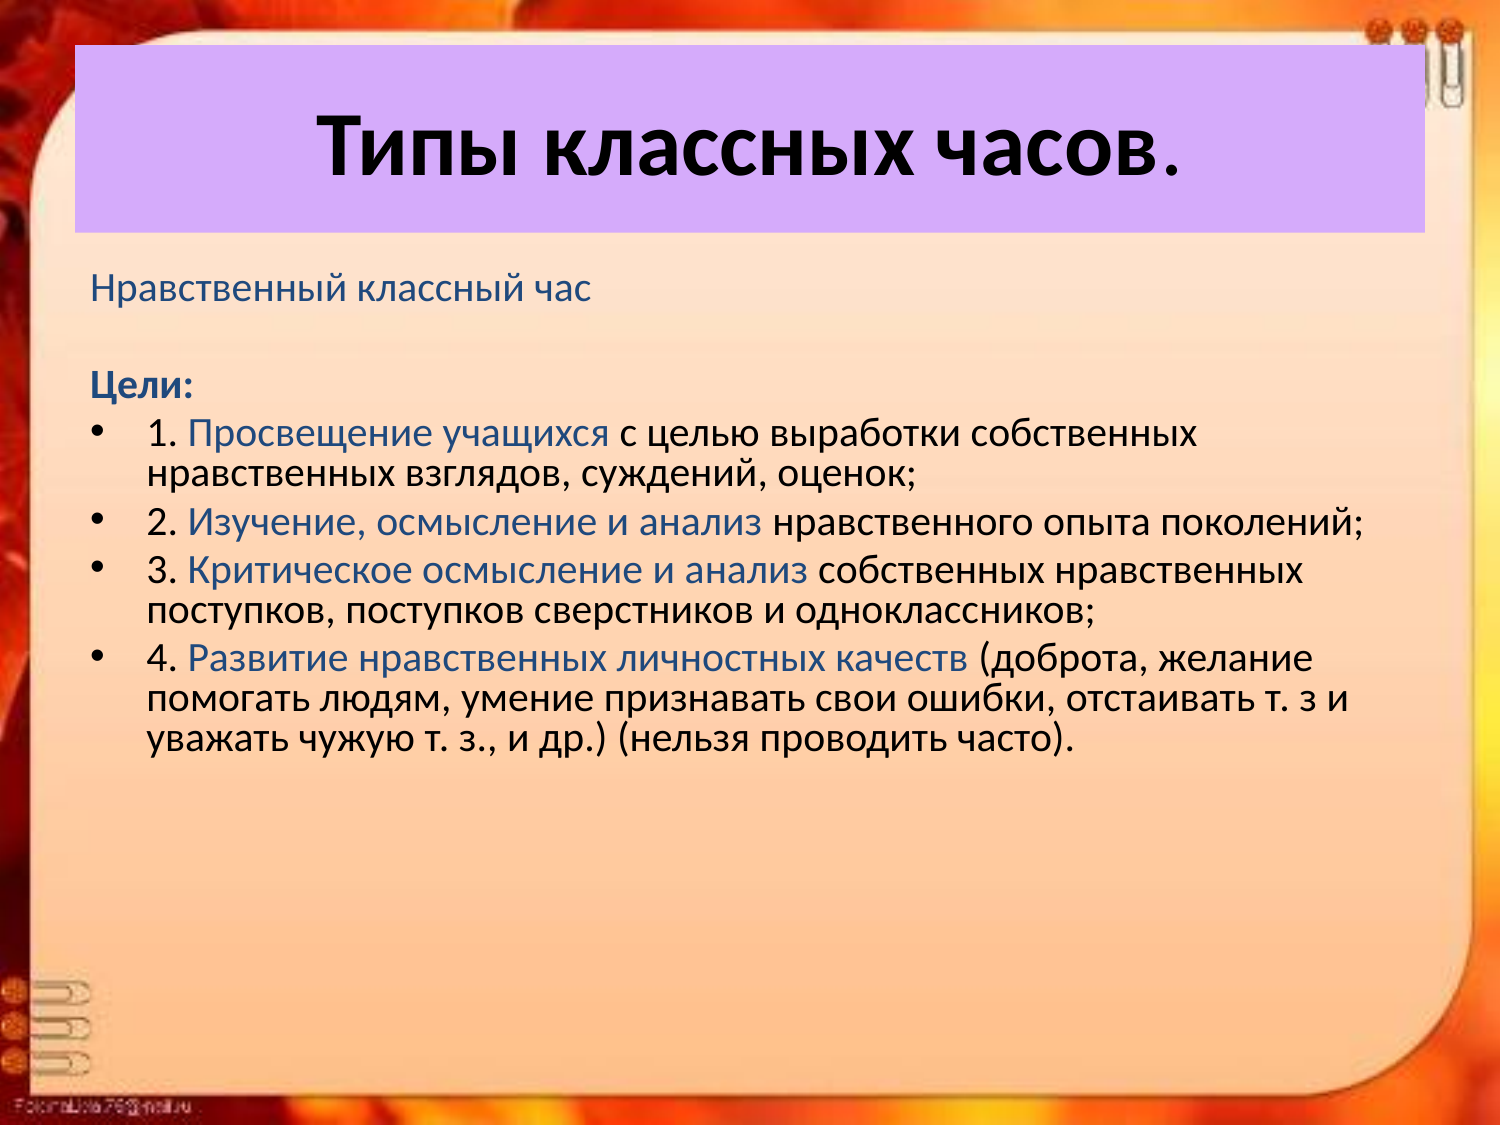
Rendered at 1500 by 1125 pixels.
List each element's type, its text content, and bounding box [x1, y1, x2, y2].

title Типы классных часов. [74, 44, 1426, 233]
picture [0, 0, 1500, 1125]
list Нравственный классный час Цели: 1. Просвещение учащихся с целью выработки собственных нравственных взглядов, суждений, оценок; 2. Изучение, осмысление и анализ нравственного опыта поколений; 3. Критическое осмысление и анализ собственных нравственных поступков, поступков сверстников и одноклассников; 4. Развитие нравственных личностных качеств (доброта, желание помогать людям, умение признавать свои ошибки, отстаивать т. з и уважать чужую т. з., и др.) (нельзя проводить часто). [74, 262, 1426, 1006]
